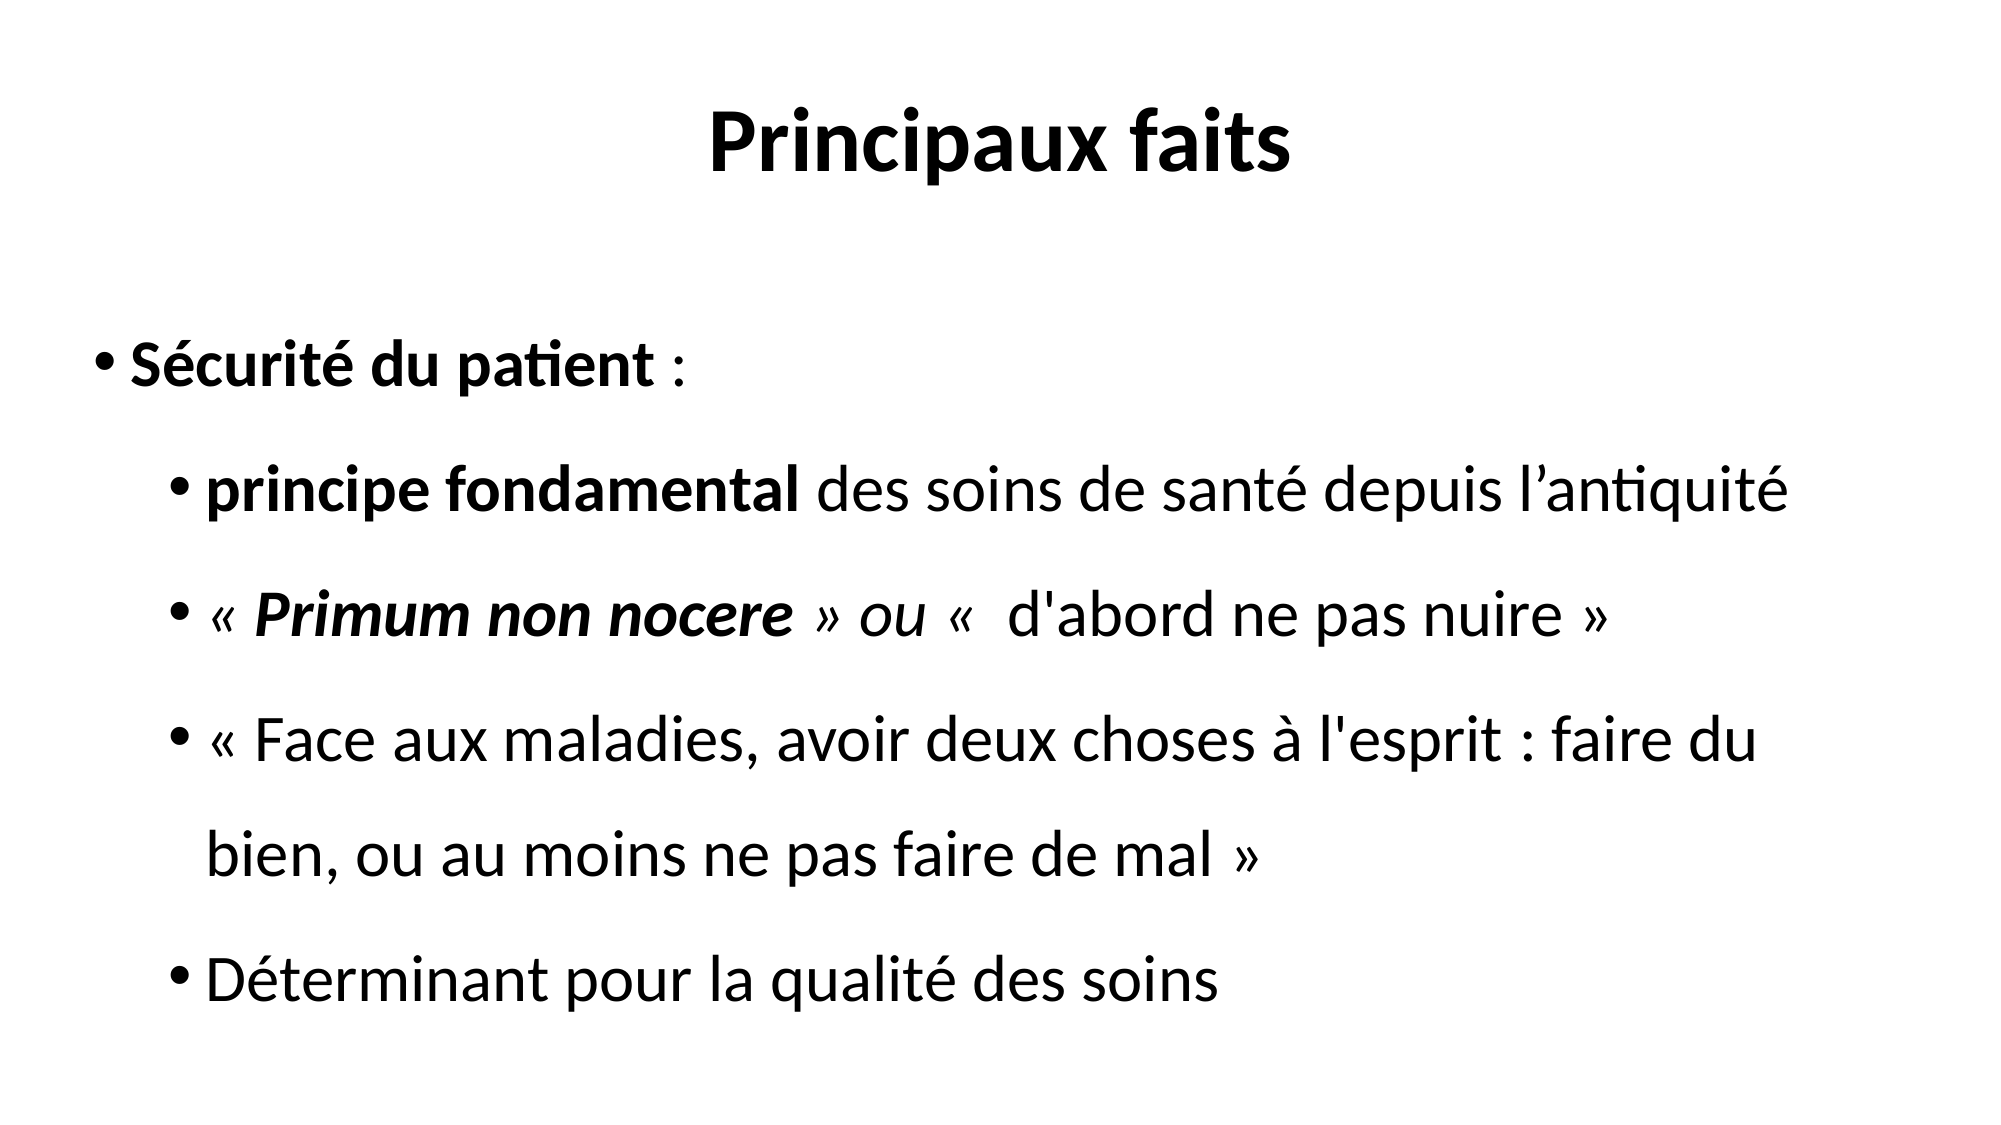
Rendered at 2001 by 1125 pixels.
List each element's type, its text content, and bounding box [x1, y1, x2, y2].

list Sécurité du patient : principe fondamental des soins de santé depuis l’antiquité « Primum non nocere » ou « d'abord ne pas nuire » « Face aux maladies, avoir deux choses à l'esprit : faire du bien, ou au moins ne pas faire de mal » Déterminant pour la qualité des soins [78, 278, 1924, 1035]
title Principaux faits [78, 33, 1924, 251]
